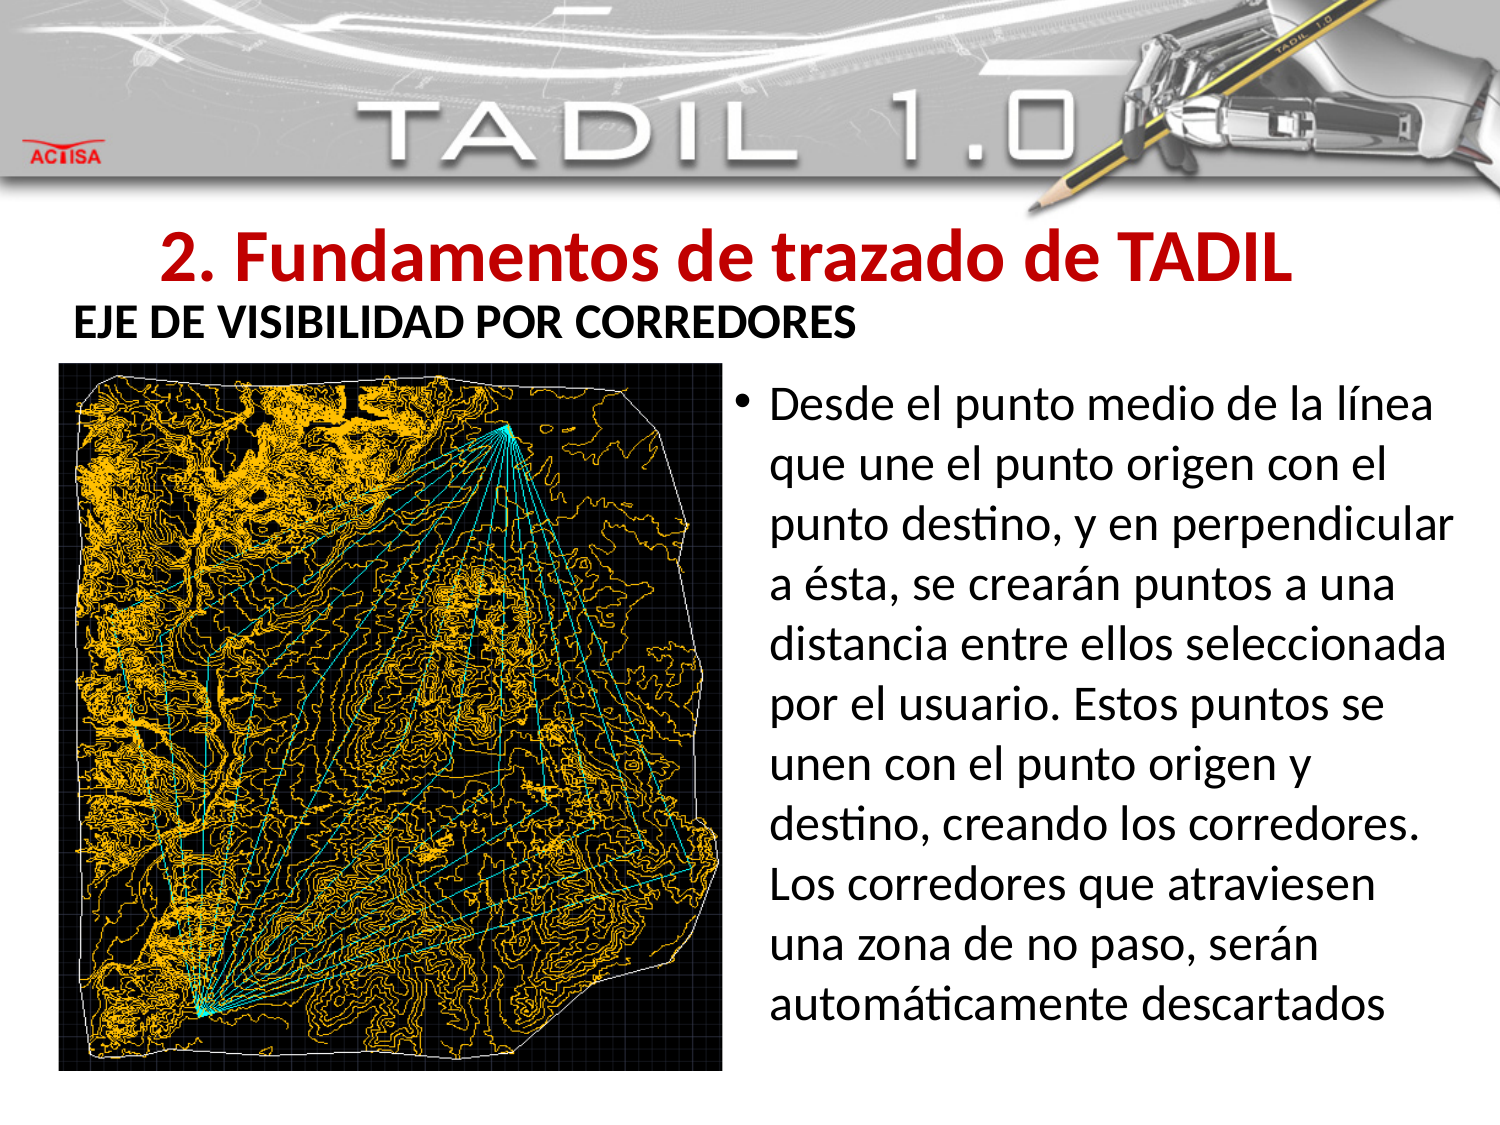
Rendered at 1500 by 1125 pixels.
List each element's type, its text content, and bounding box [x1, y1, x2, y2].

text_box EJE DE VISIBILIDAD POR CORREDORES [58, 281, 1372, 363]
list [58, 363, 723, 1071]
text_box Desde el punto medio de la línea que une el punto origen con el punto destino, y en perpendicular a ésta, se crearán puntos a una distancia entre ellos seleccionada por el usuario. Estos puntos se unen con el punto origen y destino, creando los corredores. Los corredores que atraviesen una zona de no paso, serán automáticamente descartados [724, 363, 1477, 1038]
picture [0, 0, 1500, 1125]
text_box 2. Fundamentos de trazado de TADIL [144, 199, 1310, 281]
